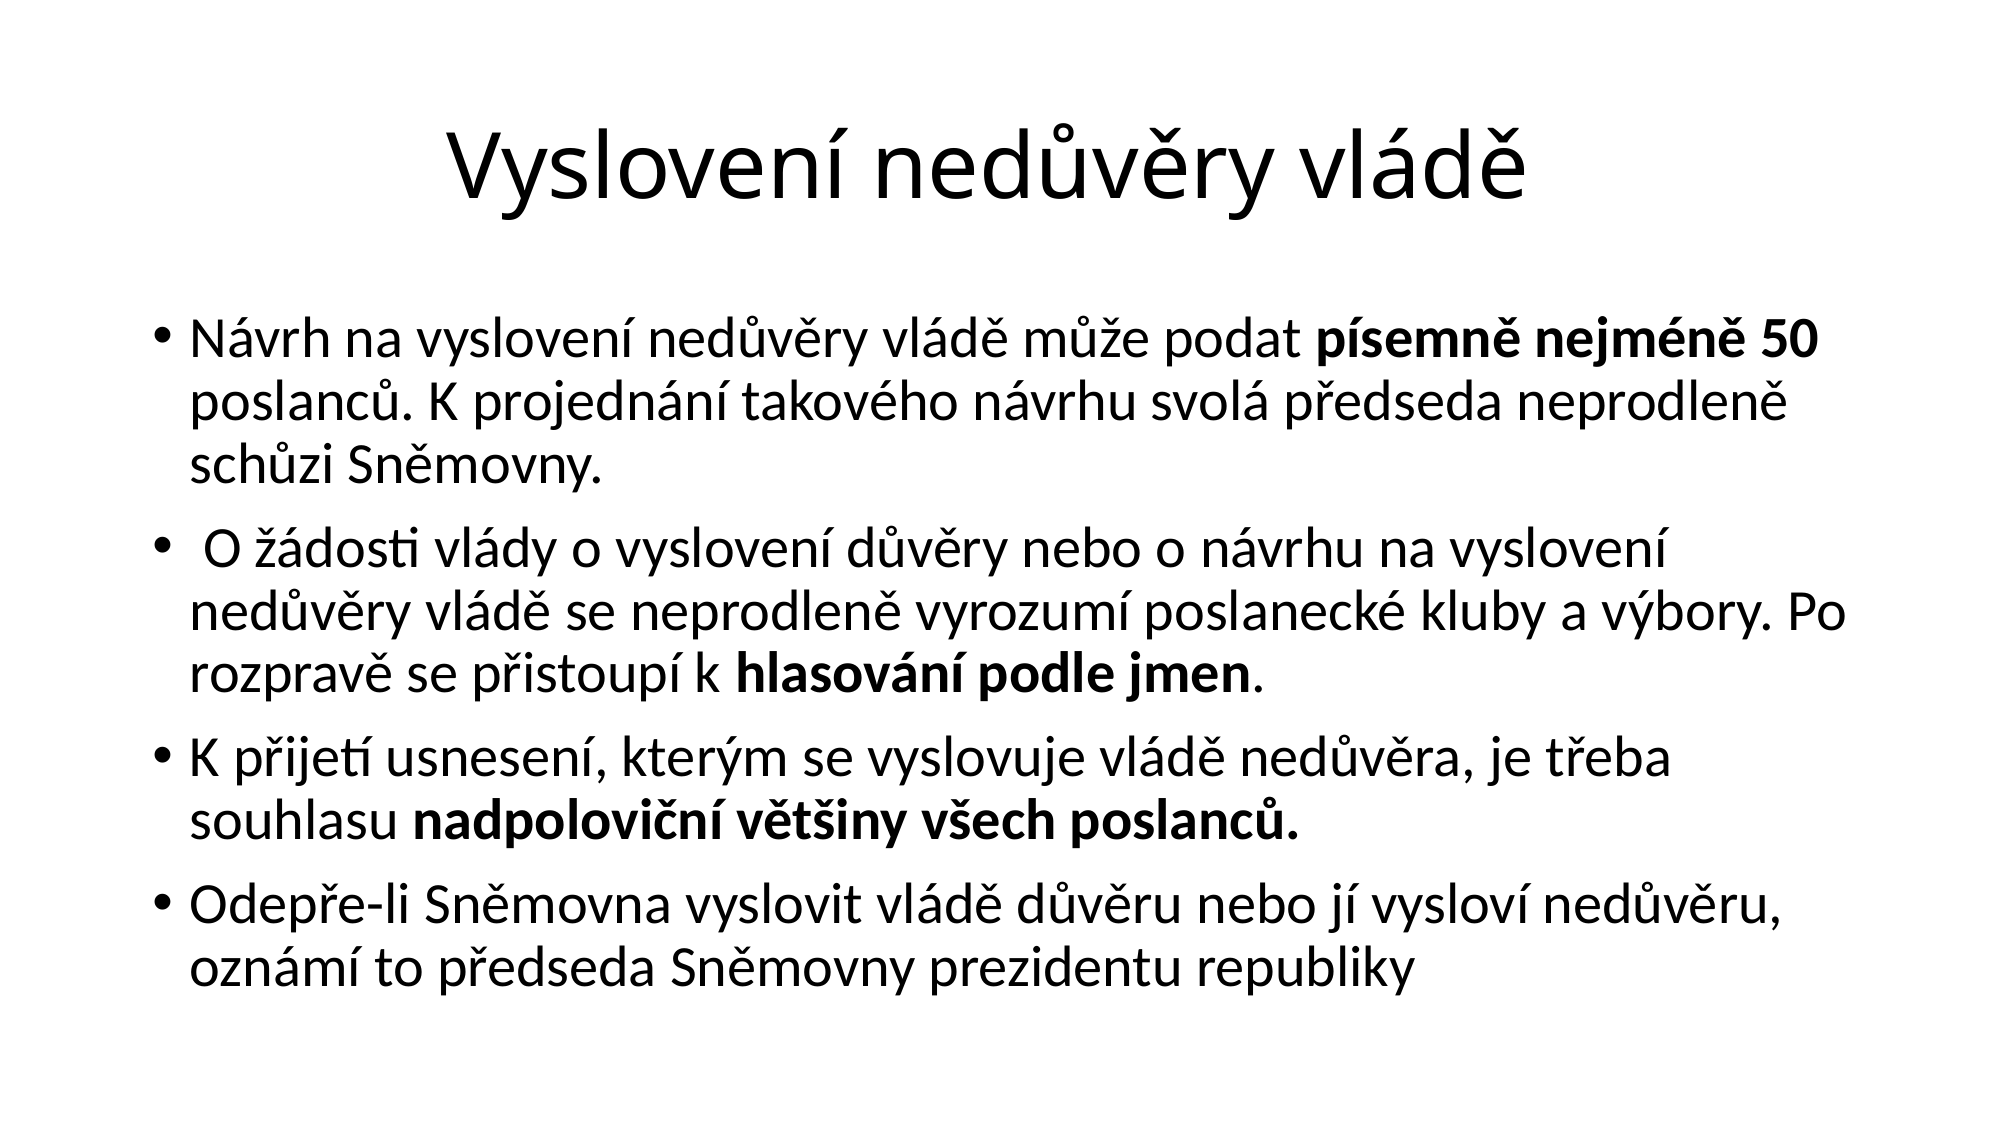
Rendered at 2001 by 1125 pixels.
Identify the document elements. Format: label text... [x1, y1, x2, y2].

list Návrh na vyslovení nedůvěry vládě může podat písemně nejméně 50 poslanců. K projednání takového návrhu svolá předseda neprodleně schůzi Sněmovny. O žádosti vlády o vyslovení důvěry nebo o návrhu na vyslovení nedůvěry vládě se neprodleně vyrozumí poslanecké kluby a výbory. Po rozpravě se přistoupí k hlasování podle jmen. K přijetí usnesení, kterým se vyslovuje vládě nedůvěra, je třeba souhlasu nadpoloviční většiny všech poslanců. Odepře-li Sněmovna vyslovit vládě důvěru nebo jí vysloví nedůvěru, oznámí to předseda Sněmovny prezidentu republiky [137, 299, 1863, 1014]
title Vyslovení nedůvěry vládě [137, 59, 1863, 278]
